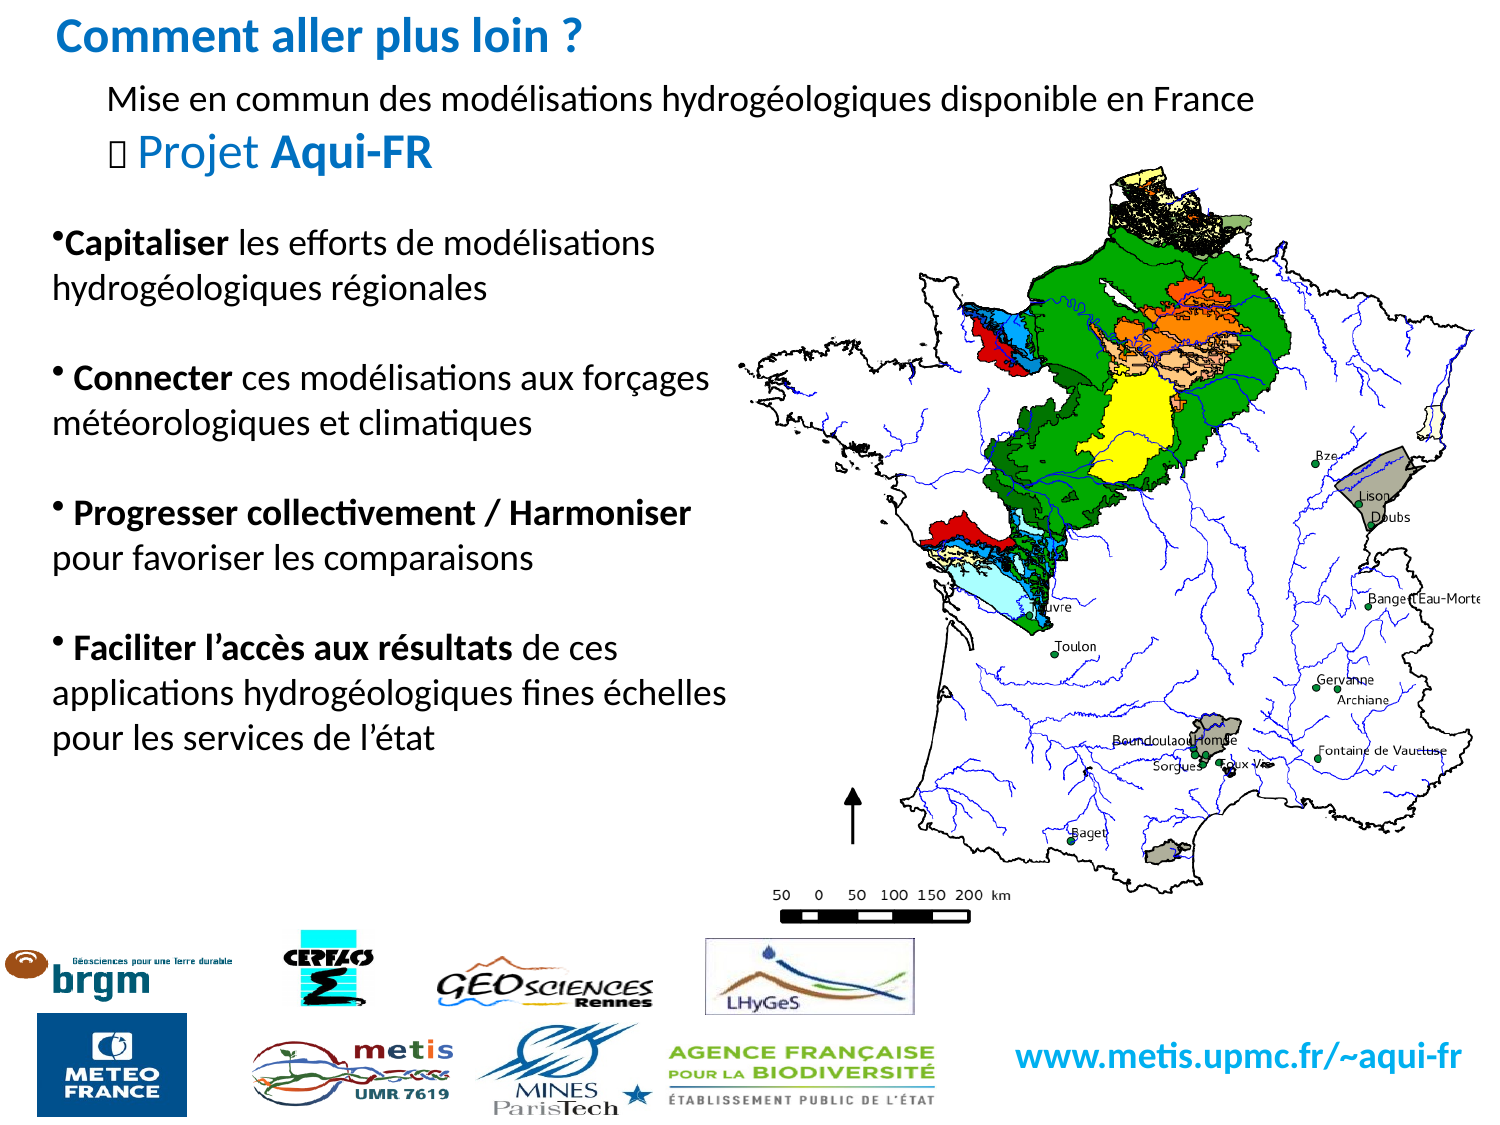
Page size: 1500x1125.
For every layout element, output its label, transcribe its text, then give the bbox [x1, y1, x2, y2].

text_box Capitaliser les efforts de modélisations hydrogéologiques régionales Connecter ces modélisations aux forçages météorologiques et climatiques Progresser collectivement / Harmoniser pour favoriser les comparaisons Faciliter l’accès aux résultats de ces applications hydrogéologiques fines échelles pour les services de l’état [37, 210, 732, 856]
text_box www.metis.upmc.fr/~aqui-fr [1000, 1023, 1478, 1084]
text_box Comment aller plus loin ? [41, 0, 1322, 71]
picture [738, 136, 1481, 941]
text_box Mise en commun des modélisations hydrogéologiques disponible en France  Projet Aqui-FR [91, 66, 1272, 187]
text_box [5, 929, 963, 1118]
